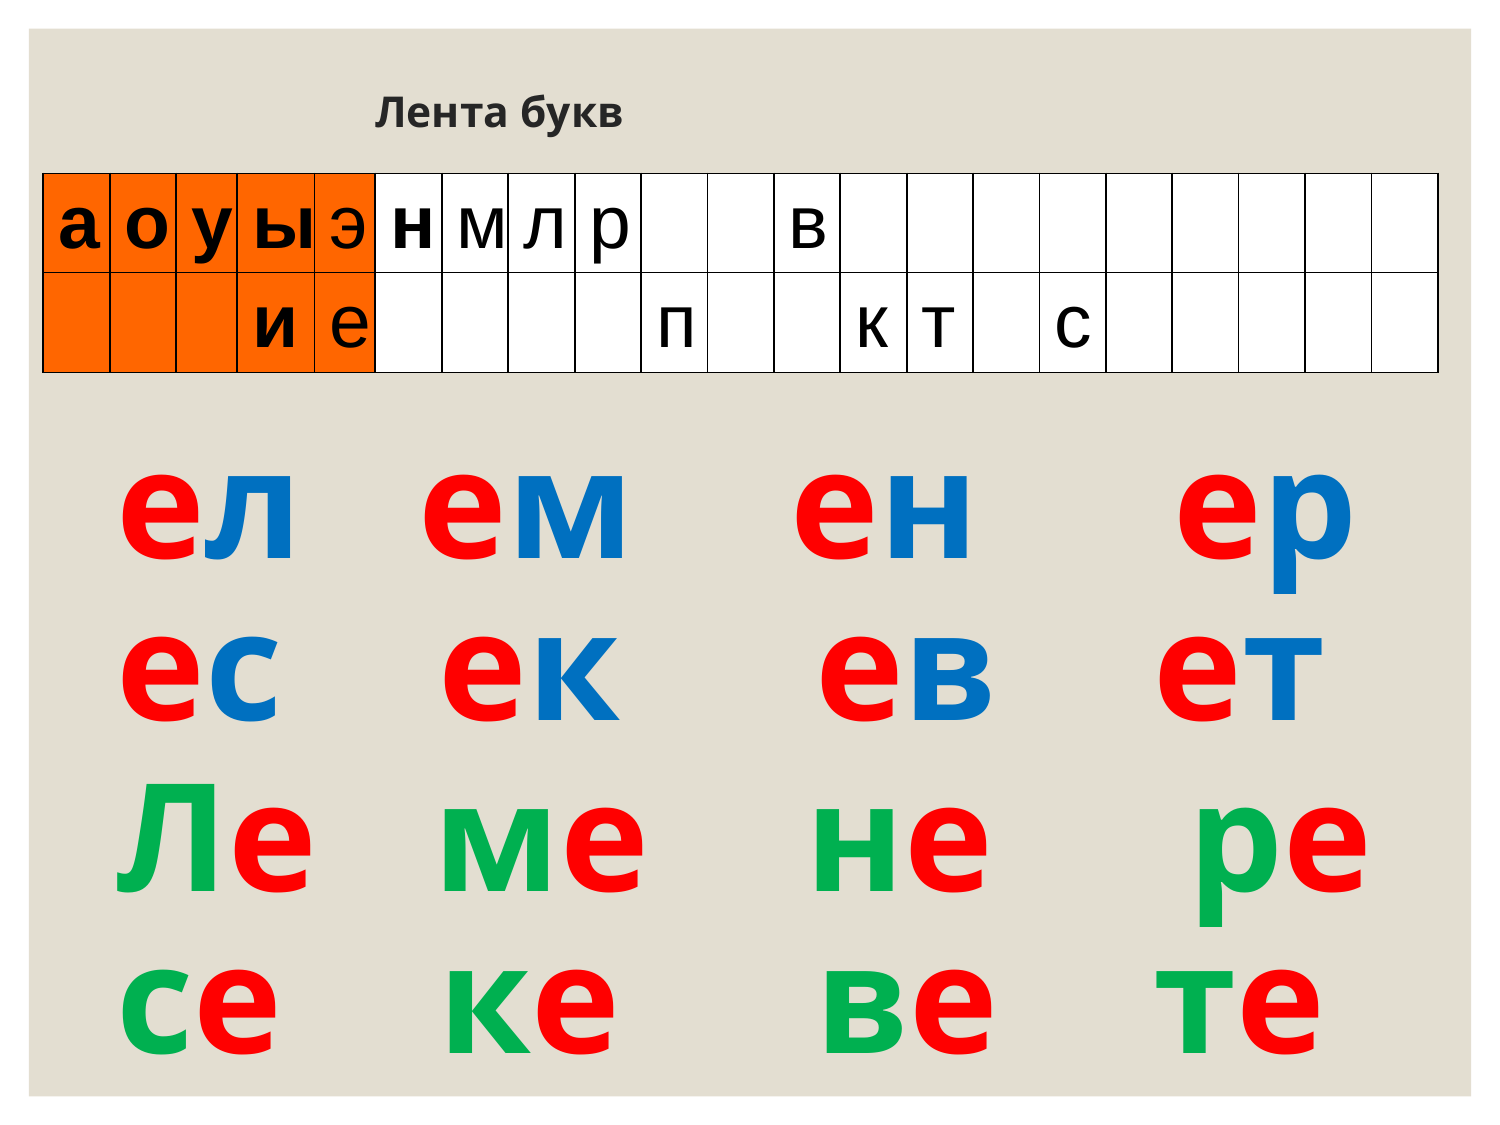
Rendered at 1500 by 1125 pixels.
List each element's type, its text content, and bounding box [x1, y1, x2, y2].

table_header [1173, 174, 1238, 272]
table_cell [1107, 273, 1171, 372]
table_cell с [1040, 273, 1105, 372]
table_header [642, 174, 707, 272]
title Лента букв [360, 78, 880, 146]
table_header [1239, 174, 1304, 272]
table_header н [376, 174, 441, 272]
table_cell и [238, 273, 314, 372]
table_header [1306, 174, 1371, 272]
table_header [1040, 174, 1105, 272]
table_cell [1306, 273, 1371, 372]
table_cell [177, 273, 236, 372]
table_header о [111, 174, 175, 272]
table_header [908, 174, 972, 272]
table_header [1372, 174, 1437, 272]
table_cell [44, 273, 109, 372]
table_cell [111, 273, 175, 372]
text_box Ле ме не ре се ке ве те [101, 729, 1464, 1120]
table_cell т [908, 273, 972, 372]
table_cell [1239, 273, 1304, 372]
table_header в [775, 174, 839, 272]
table_cell [576, 273, 640, 372]
table_cell [509, 273, 574, 372]
table_header ы [238, 174, 314, 272]
table_header [841, 174, 906, 272]
table_header у [177, 174, 236, 272]
table_header м [443, 174, 507, 272]
table_cell [1173, 273, 1238, 372]
table_cell [1372, 273, 1437, 372]
table_cell е [315, 273, 374, 372]
table_cell [974, 273, 1039, 372]
table_header [974, 174, 1039, 272]
table_header [1107, 174, 1171, 272]
table_cell п [642, 273, 707, 372]
table_header а [44, 174, 109, 272]
table_cell [775, 273, 839, 372]
table_header р [576, 174, 640, 272]
table_cell [708, 273, 773, 372]
table_header э [315, 174, 374, 272]
text_box ел ем ен ер ес ек ев ет [101, 395, 1464, 729]
table_header л [509, 174, 574, 272]
table_header [708, 174, 773, 272]
table_cell [443, 273, 507, 372]
table_cell [376, 273, 441, 372]
table_cell к [841, 273, 906, 372]
